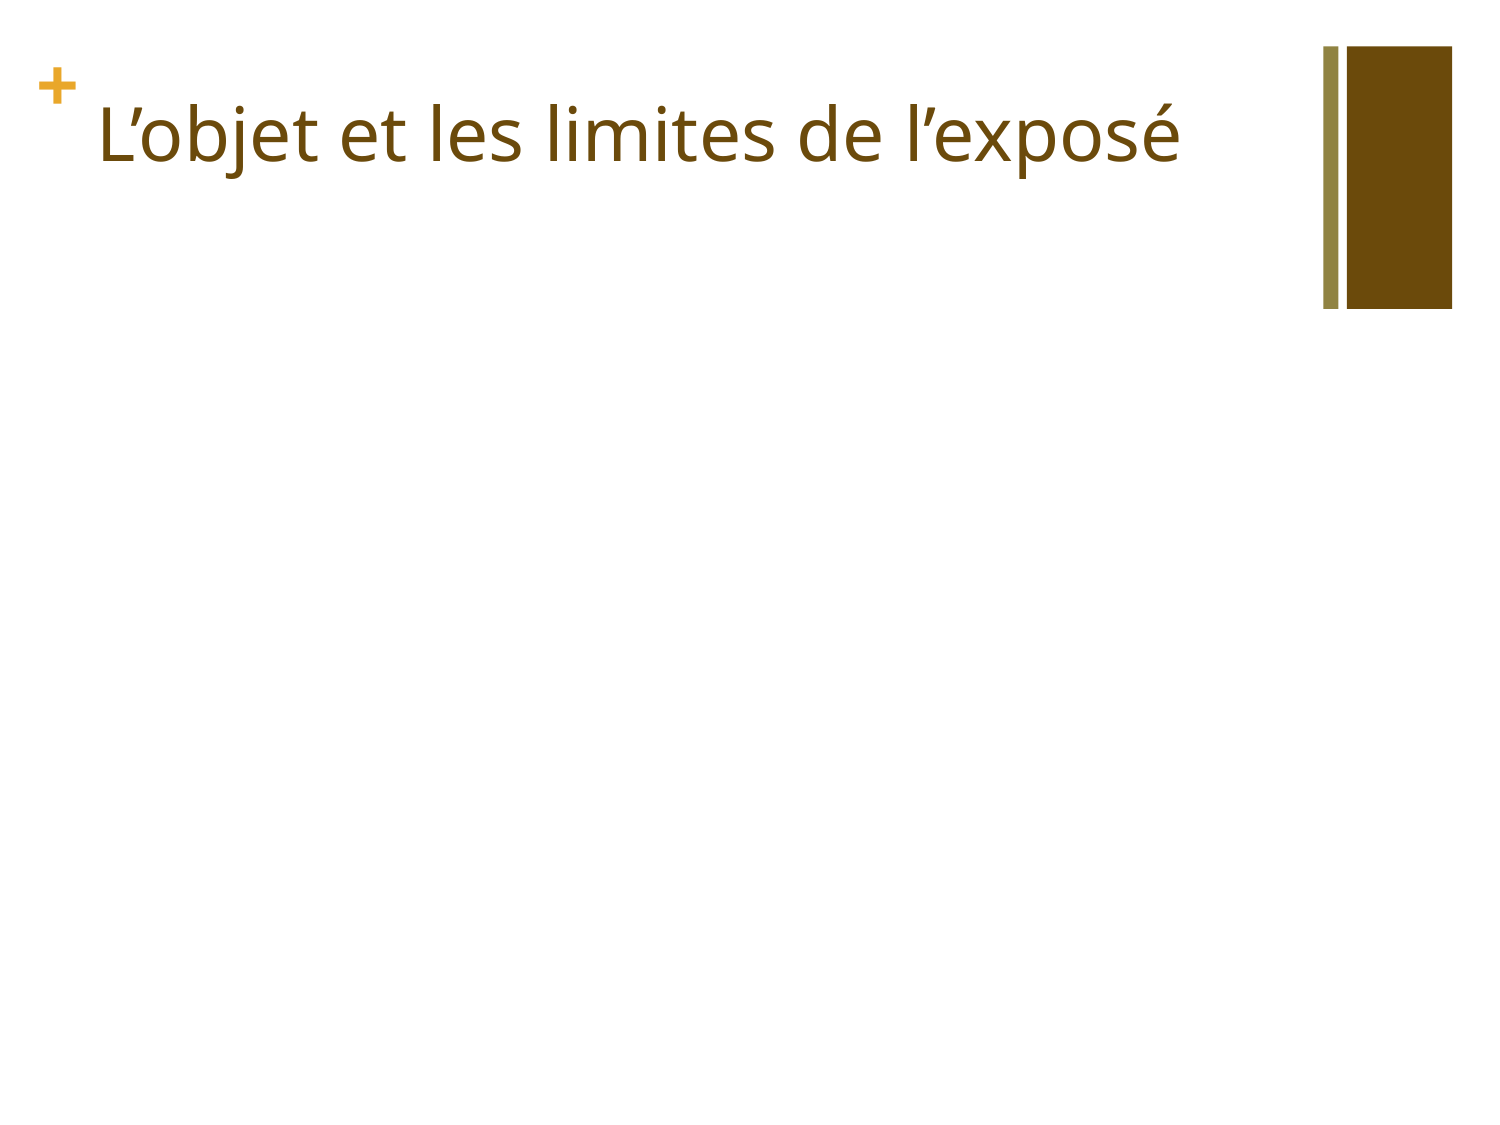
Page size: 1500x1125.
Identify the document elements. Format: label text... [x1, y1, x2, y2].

title L’objet et les limites de l’exposé [81, 79, 1322, 263]
